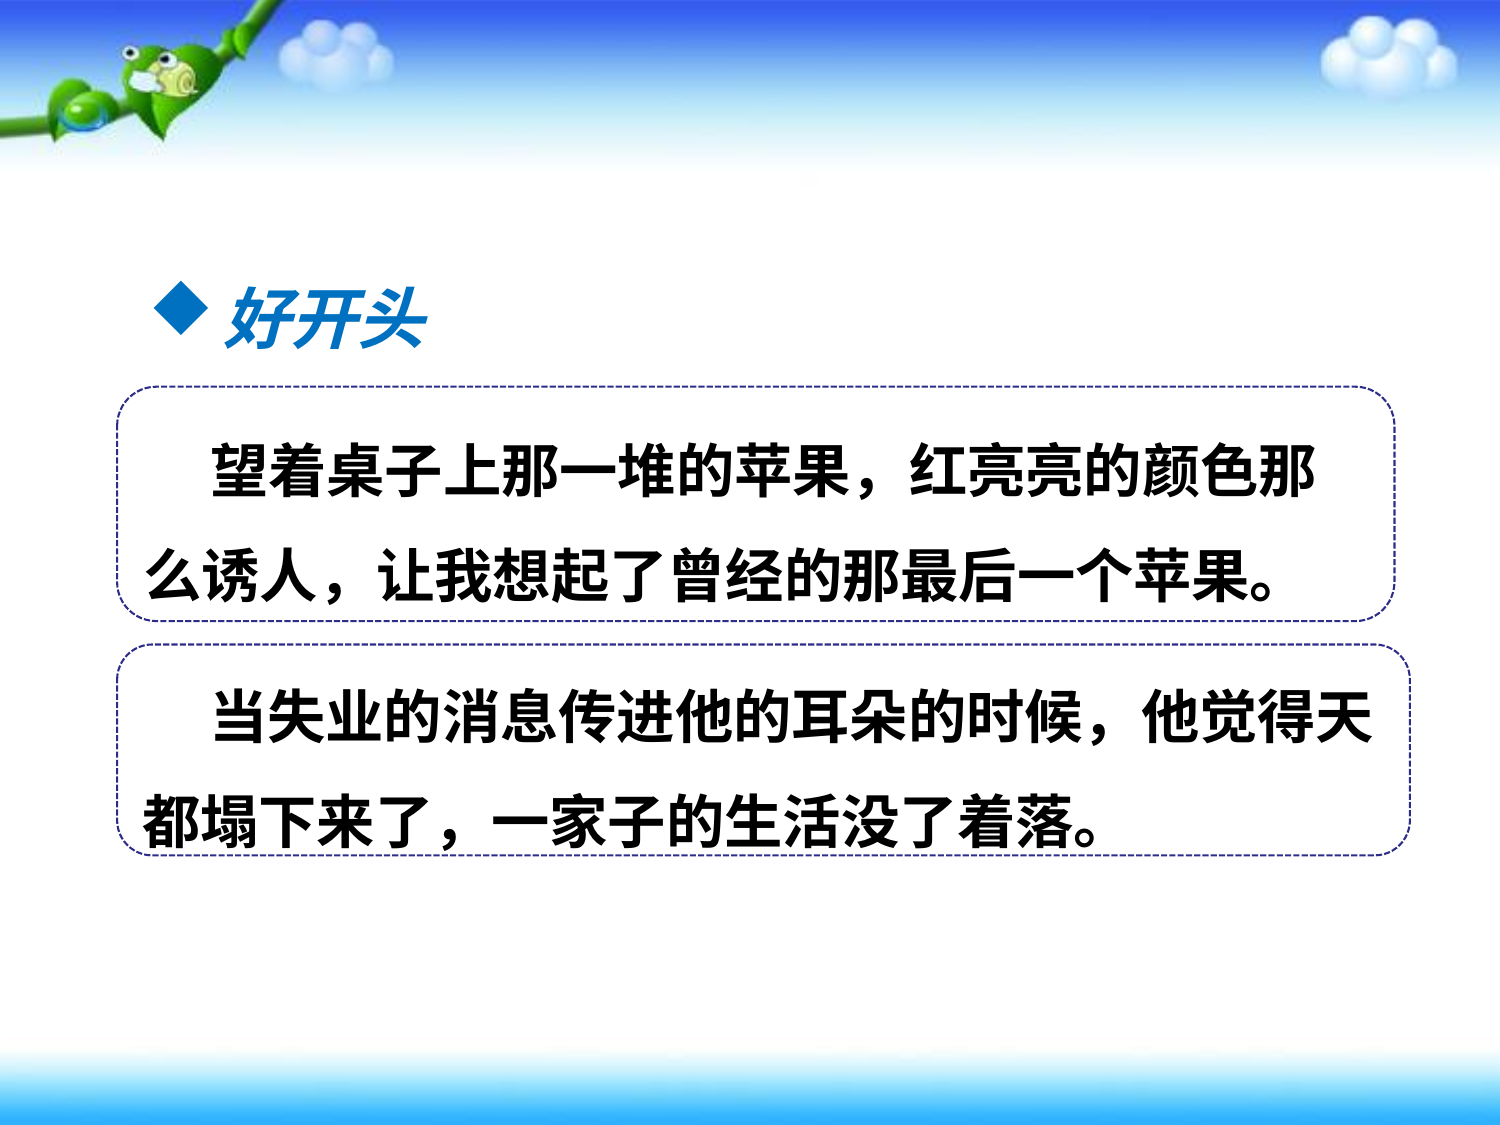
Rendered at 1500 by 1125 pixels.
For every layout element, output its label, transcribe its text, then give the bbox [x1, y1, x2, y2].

text_box 当失业的消息传进他的耳朵的时候，他觉得天都塌下来了，一家子的生活没了着落。 [116, 643, 1411, 857]
text_box 望着桌子上那一堆的苹果，红亮亮的颜色那么诱人，让我想起了曾经的那最后一个苹果。 [116, 385, 1396, 623]
picture [0, 0, 1500, 1125]
text_box 好开头 [133, 269, 516, 364]
